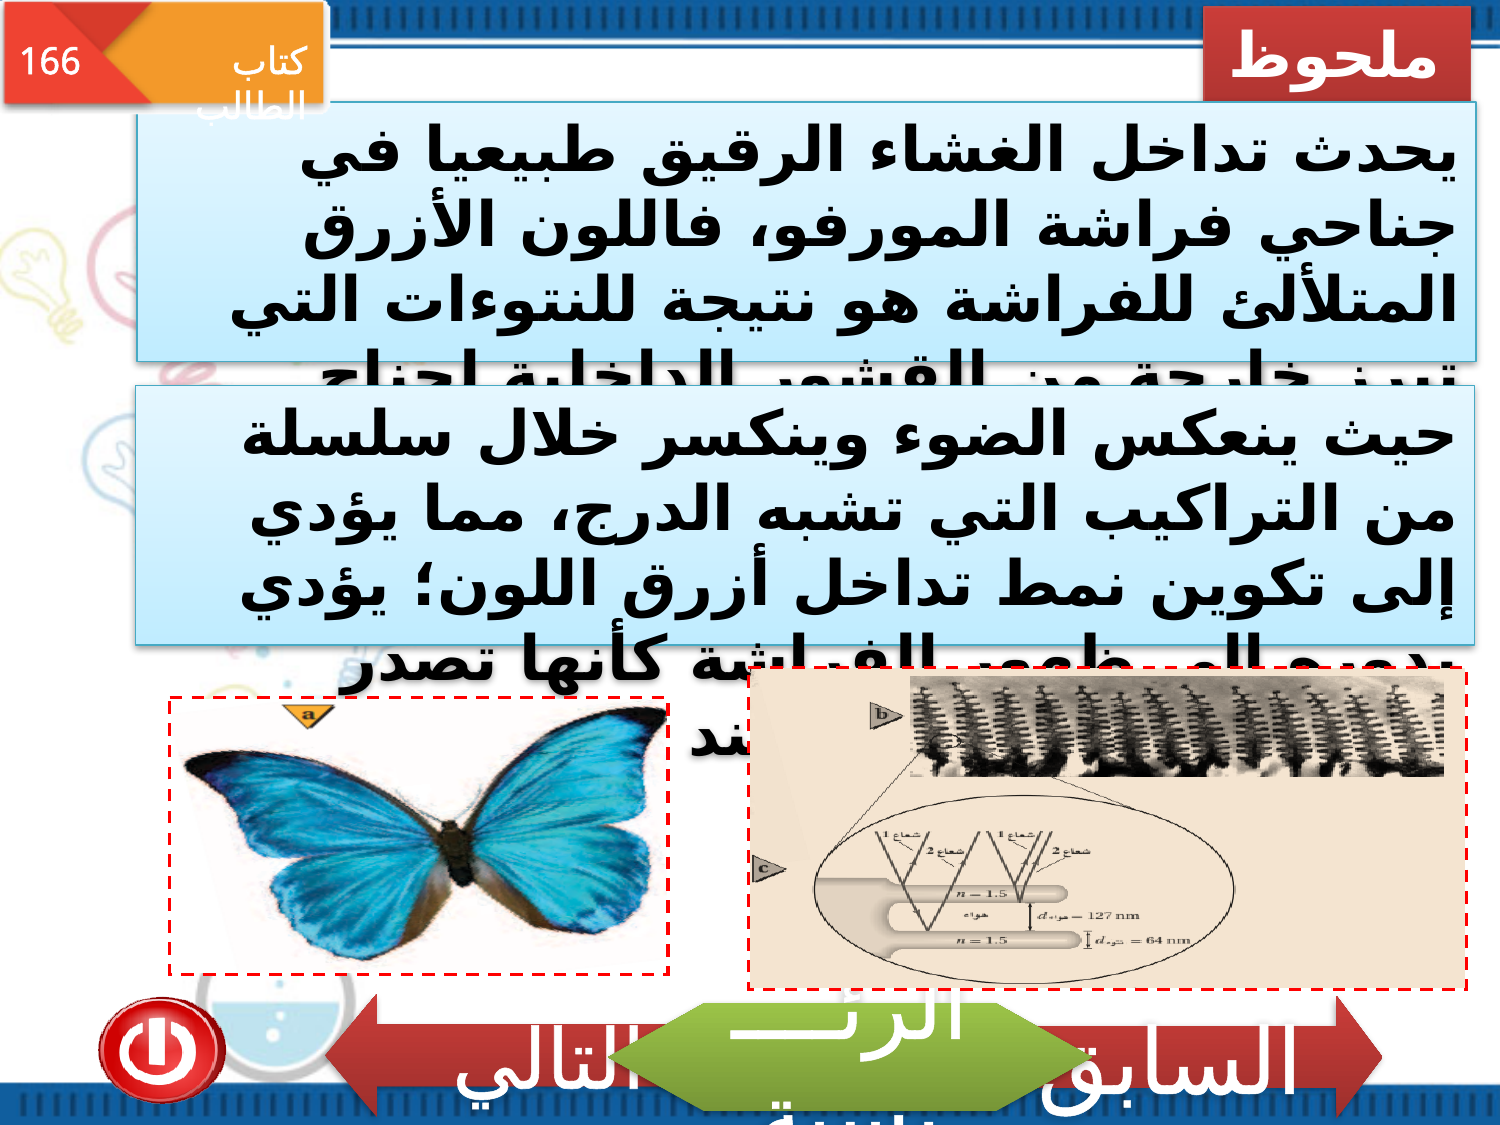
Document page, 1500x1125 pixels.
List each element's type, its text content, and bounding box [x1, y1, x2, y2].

text_box ملحوظة [1203, 6, 1471, 99]
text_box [325, 993, 1383, 1119]
picture [793, 1119, 894, 1125]
text_box يحدث تداخل الغشاء الرقيق طبيعيا في جناحي فراشة المورفو، فاللون الأزرق المتلألئ للفراشة هو نتيجة للنتوءات التي تبرز خارجة من القشور الداخلية لجناح الفراشة. [136, 101, 1477, 362]
picture [0, 0, 1500, 1125]
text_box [0, 0, 336, 120]
text_box حيث ينعكس الضوء وينكسر خلال سلسلة من التراكيب التي تشبه الدرج، مما يؤدي إلى تكوين نمط تداخل أزرق اللون؛ يؤدي بدوره إلى ظهور الفراشة كأنها تصدر وميضا يمكن ملاحظته عند النظر إليها. [135, 385, 1475, 646]
